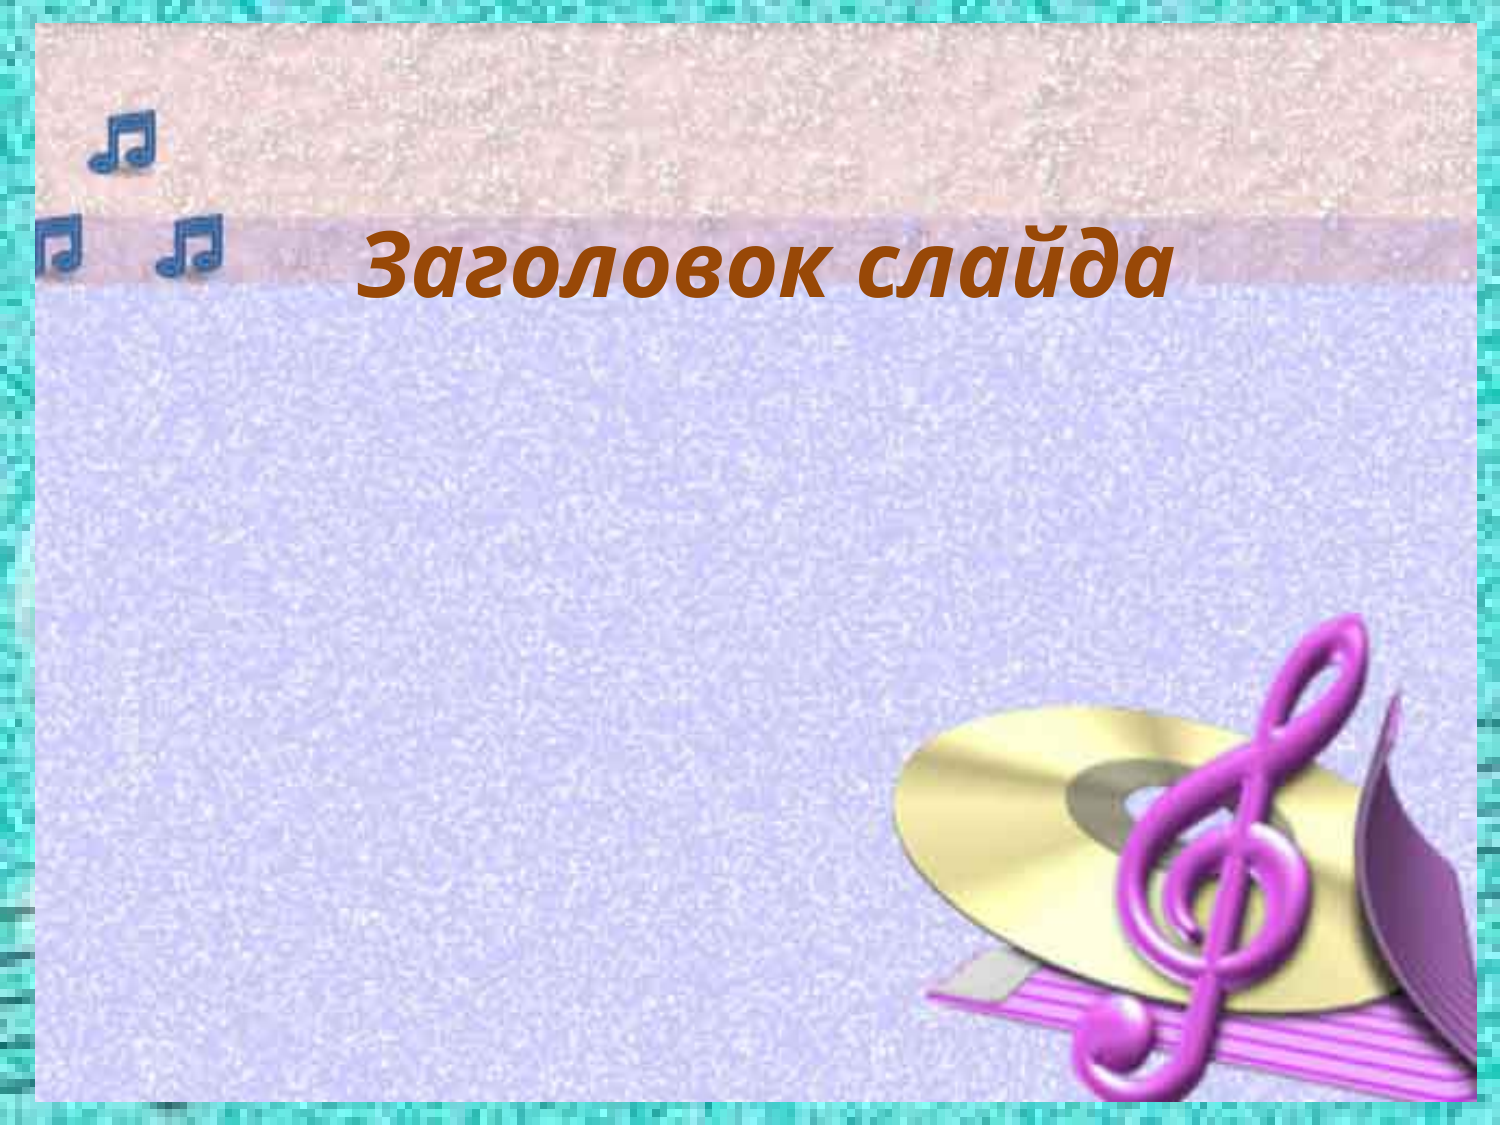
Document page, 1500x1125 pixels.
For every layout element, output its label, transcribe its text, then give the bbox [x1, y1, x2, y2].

title Заголовок слайда [128, 140, 1404, 382]
picture [0, 0, 1500, 1125]
